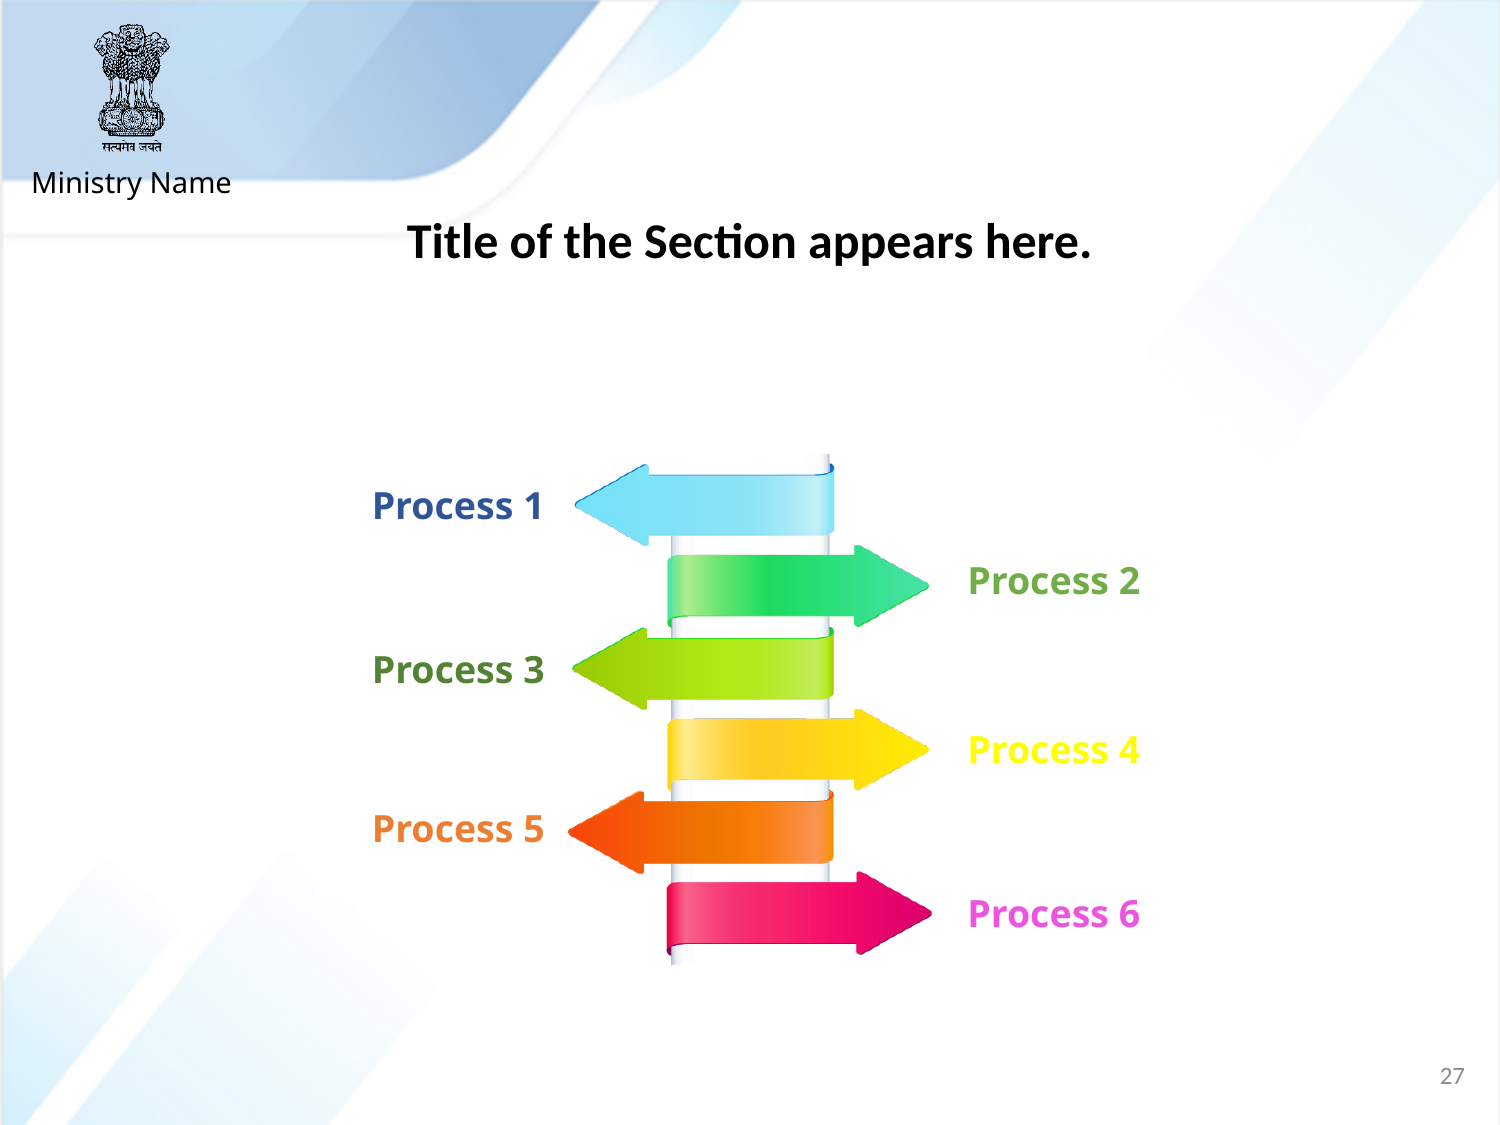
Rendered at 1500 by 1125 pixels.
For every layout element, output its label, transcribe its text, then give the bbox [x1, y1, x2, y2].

text_box Process 3 [356, 638, 560, 699]
text_box Process 2 [952, 549, 1156, 610]
text_box Process 4 [952, 718, 1156, 778]
picture [568, 454, 932, 965]
text_box Process 1 [83, 475, 568, 535]
slide_number 27 [1142, 1044, 1481, 1105]
text_box Process 5 [356, 797, 560, 858]
list Title of the Section appears here. [312, 207, 1188, 327]
text_box Process 6 [952, 882, 1156, 943]
picture [90, 19, 174, 156]
list Ministry Name [0, 161, 268, 260]
